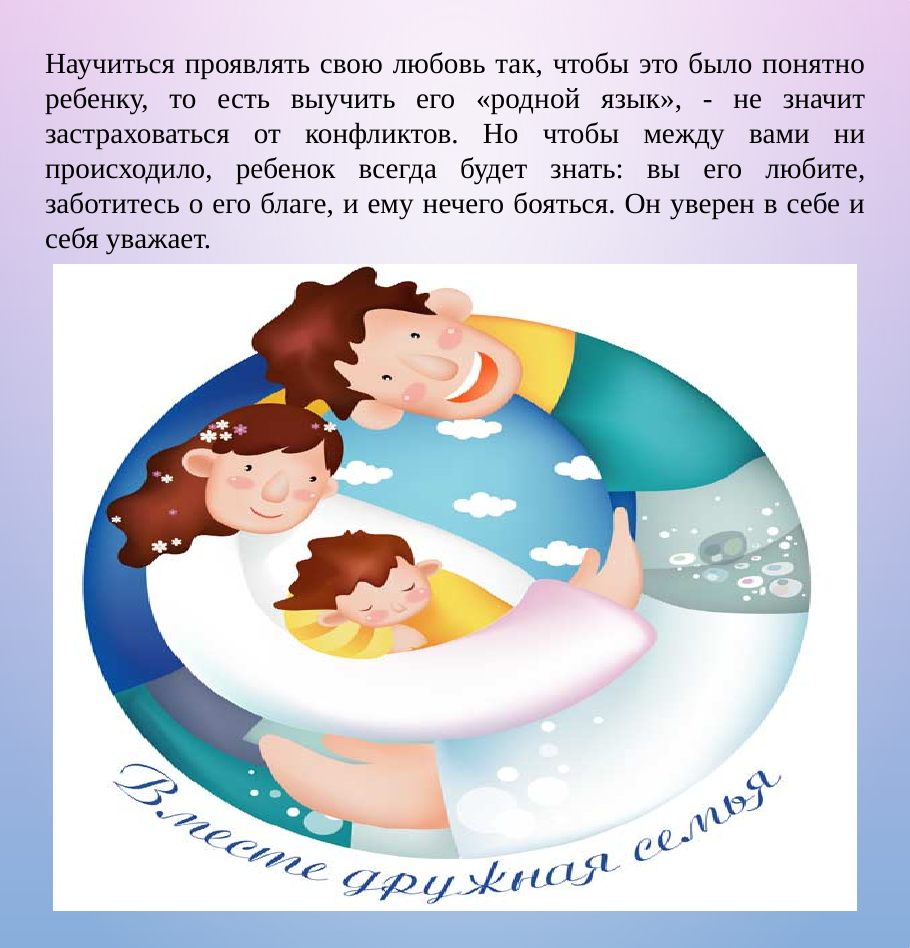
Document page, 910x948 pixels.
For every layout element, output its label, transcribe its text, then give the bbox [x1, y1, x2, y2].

text_box Научиться проявлять свою любовь так, чтобы это было понятно ребенку, то есть выучить его «родной язык», - не значит застраховаться от конфликтов. Но чтобы между вами ни происходило, ребенок всегда будет знать: вы его любите, заботитесь о его благе, и ему нечего бояться. Он уверен в себе и себя уважает. [30, 36, 881, 262]
picture [52, 263, 857, 912]
